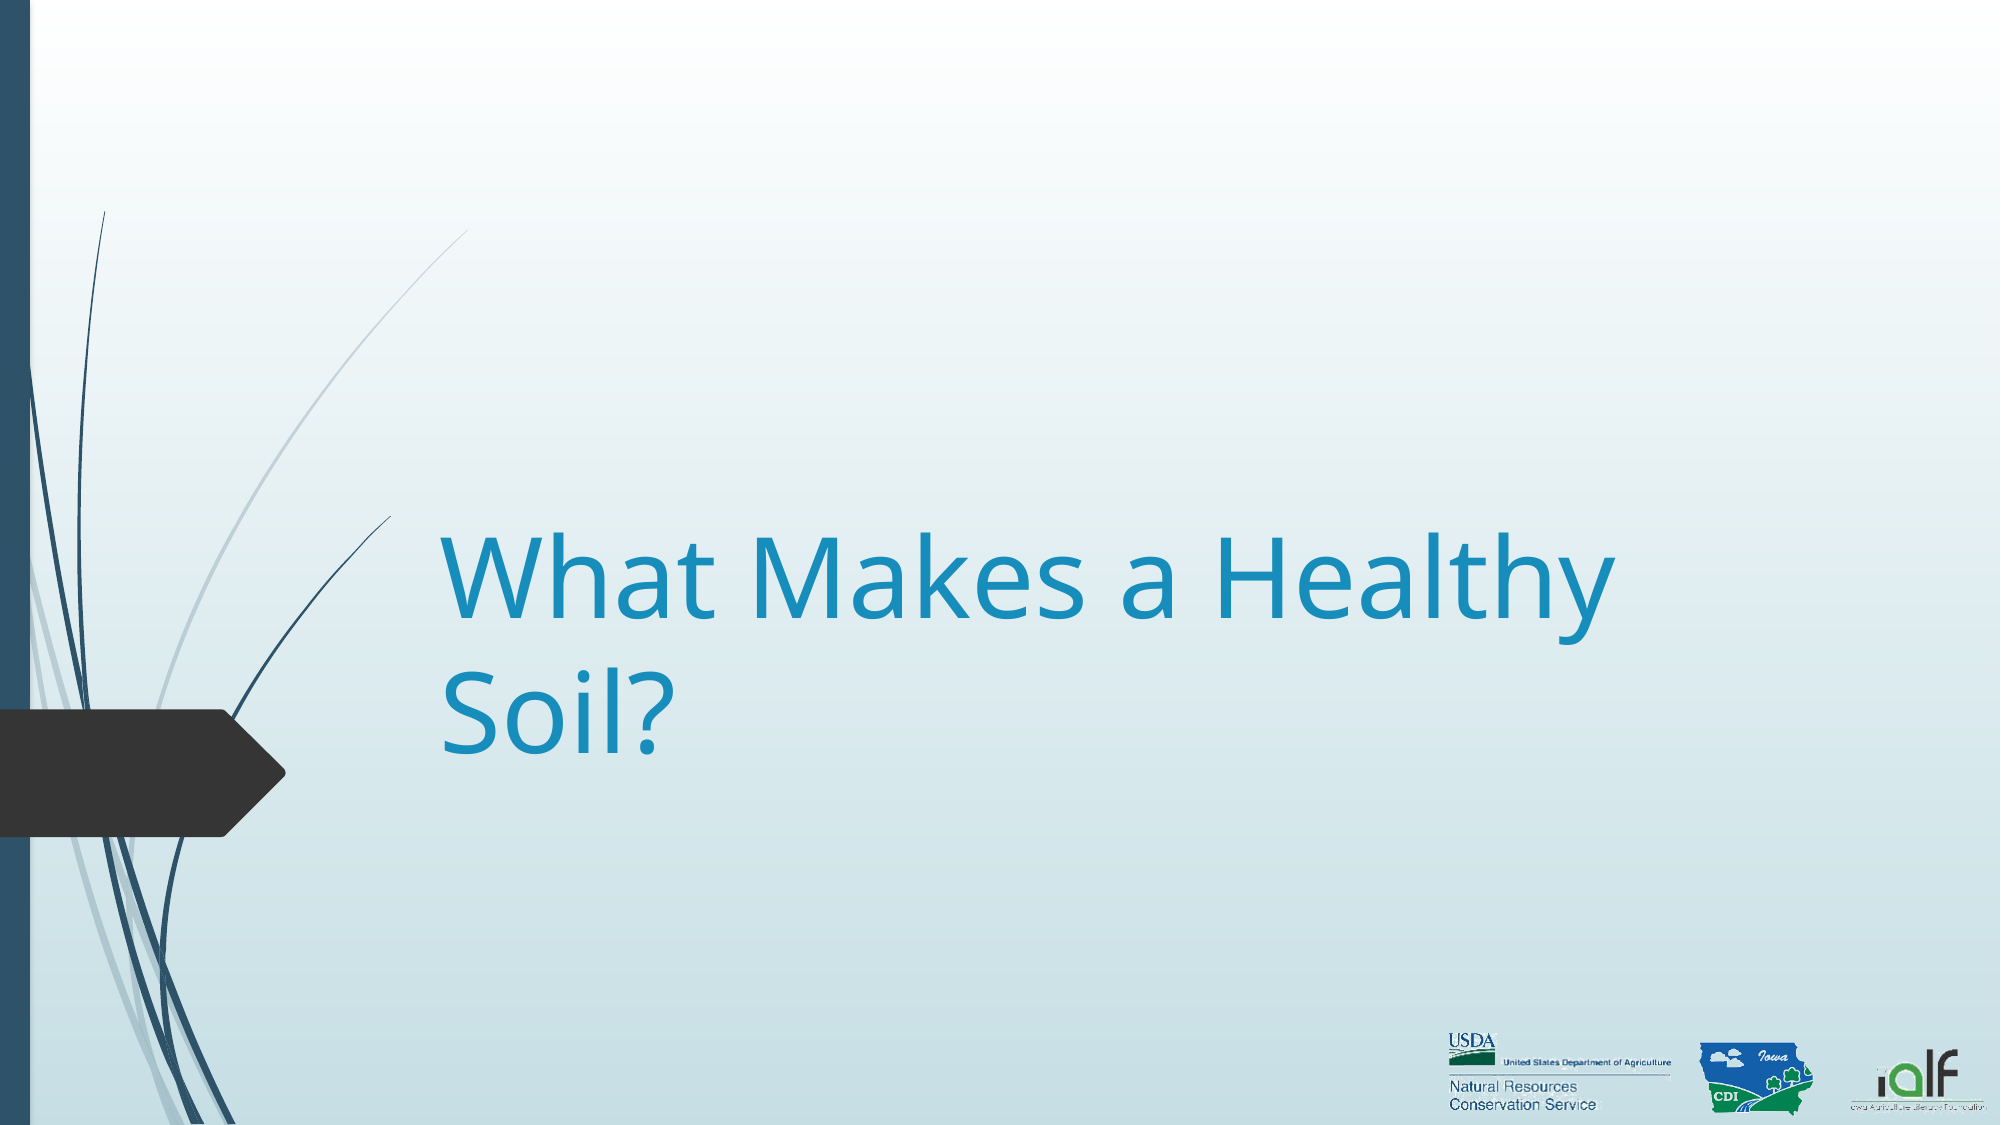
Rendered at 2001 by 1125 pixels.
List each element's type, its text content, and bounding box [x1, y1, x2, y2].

title What Makes a Healthy Soil? [424, 412, 1888, 784]
picture [1449, 1022, 1988, 1125]
